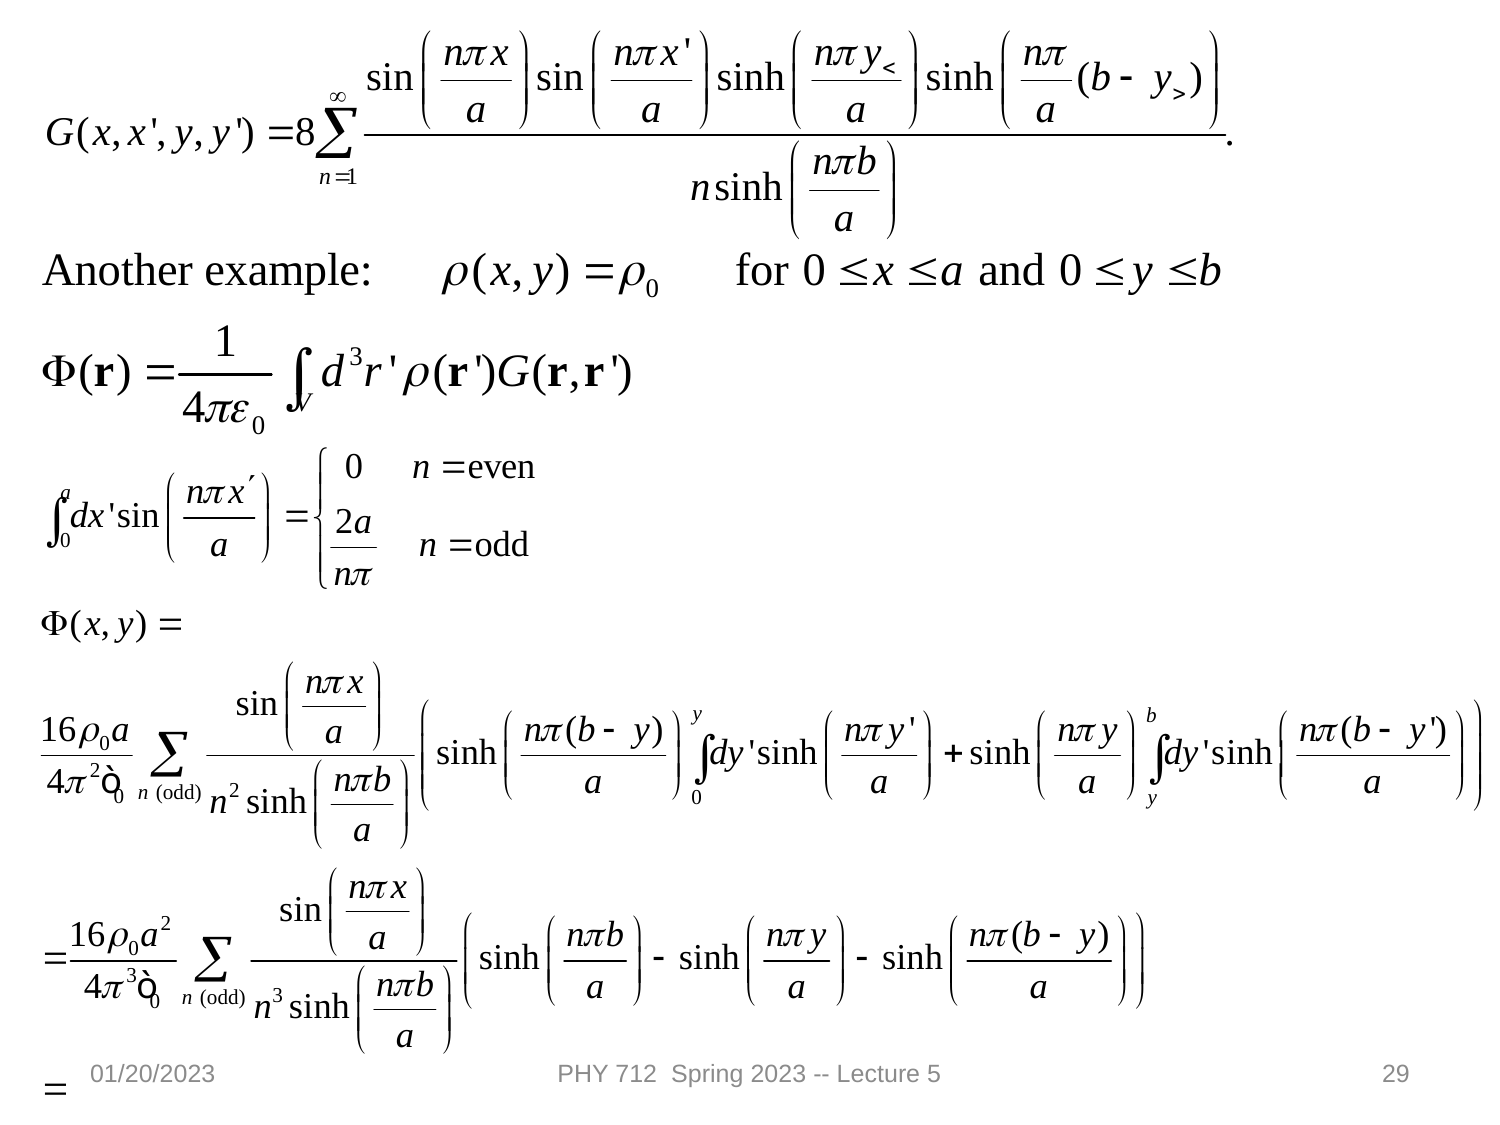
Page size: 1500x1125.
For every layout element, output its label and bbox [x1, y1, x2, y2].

text_box [37, 250, 1228, 441]
text_box [37, 441, 1490, 1101]
text_box [41, 24, 1238, 246]
